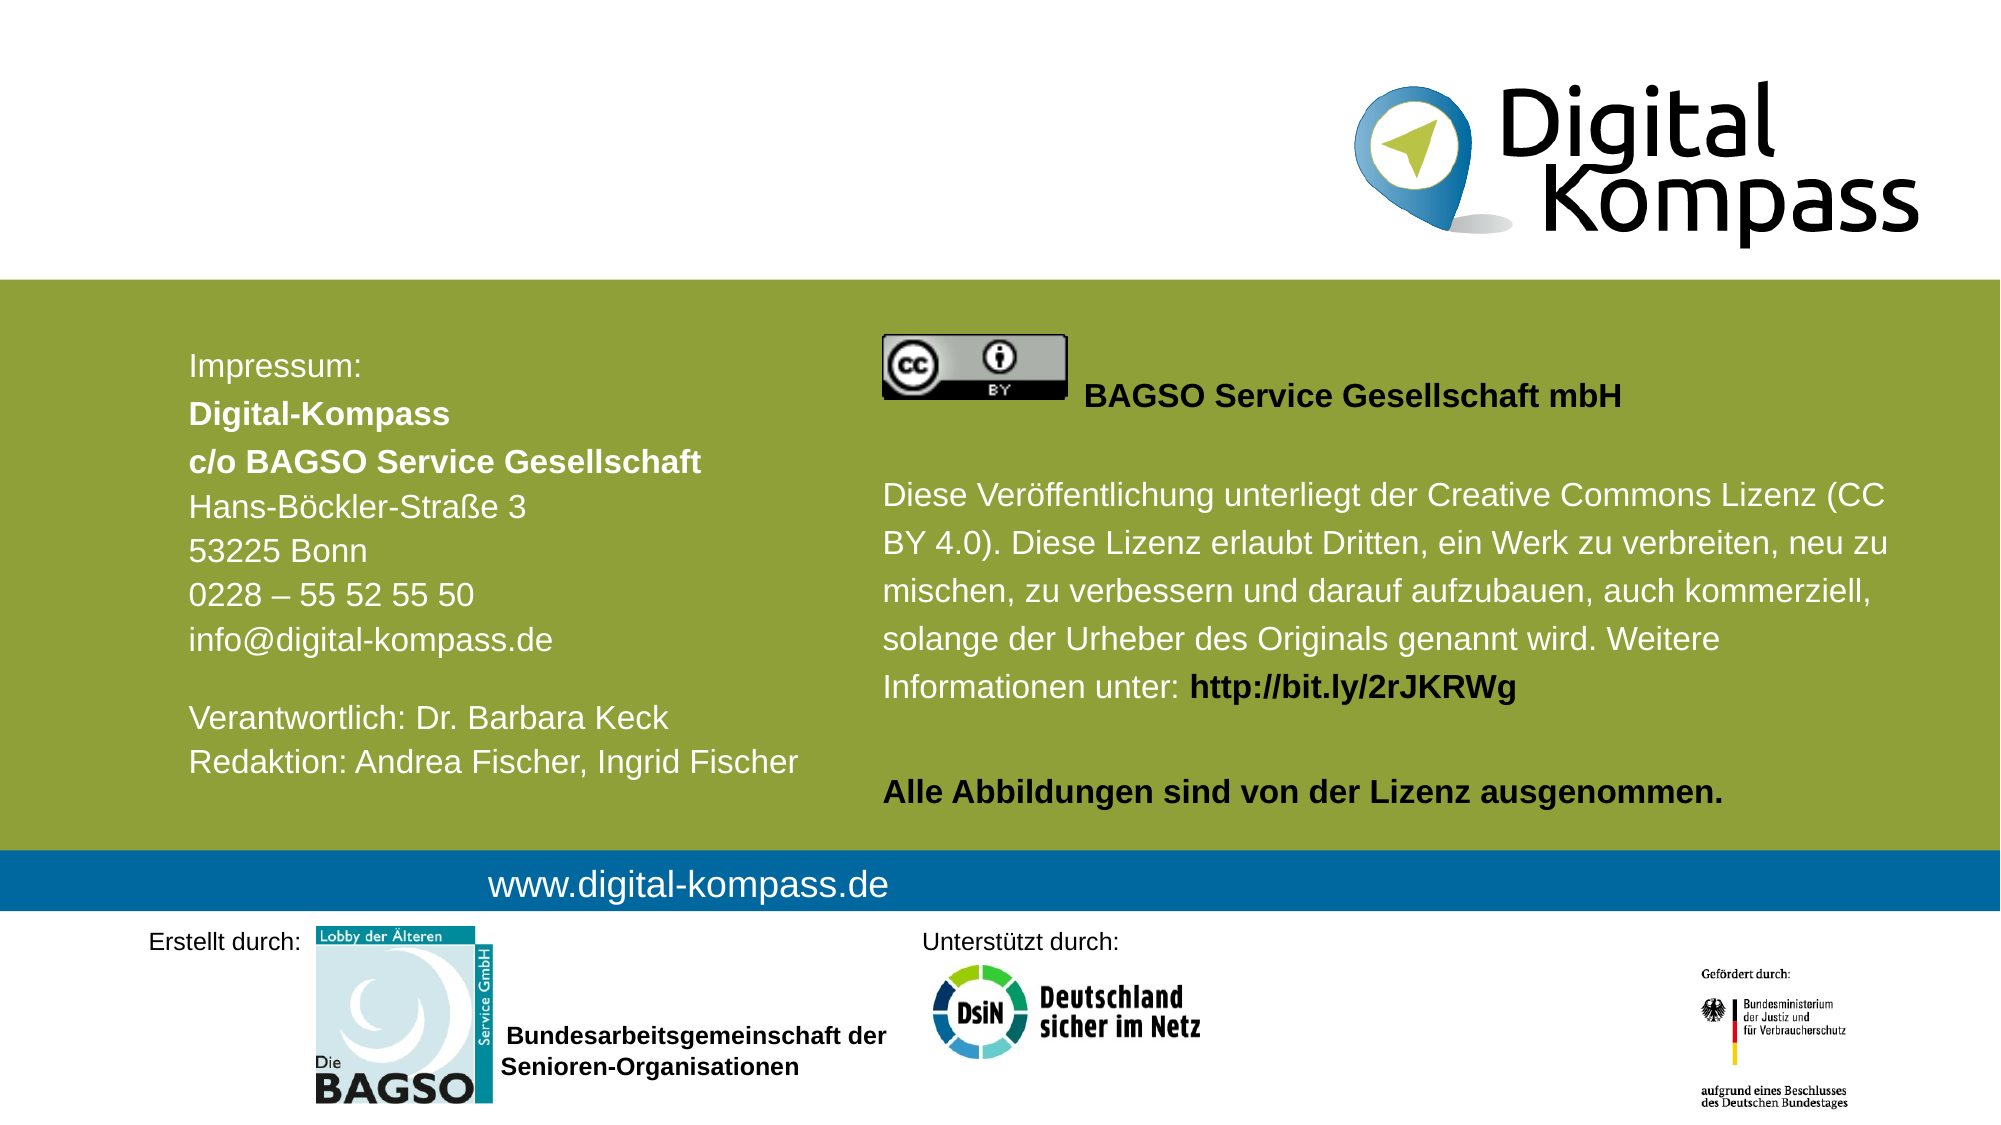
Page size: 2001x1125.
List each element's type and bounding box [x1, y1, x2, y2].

picture [316, 926, 493, 1104]
picture [1323, 51, 1944, 278]
picture [1652, 952, 1895, 1125]
picture [882, 334, 1068, 400]
picture [933, 965, 1200, 1059]
